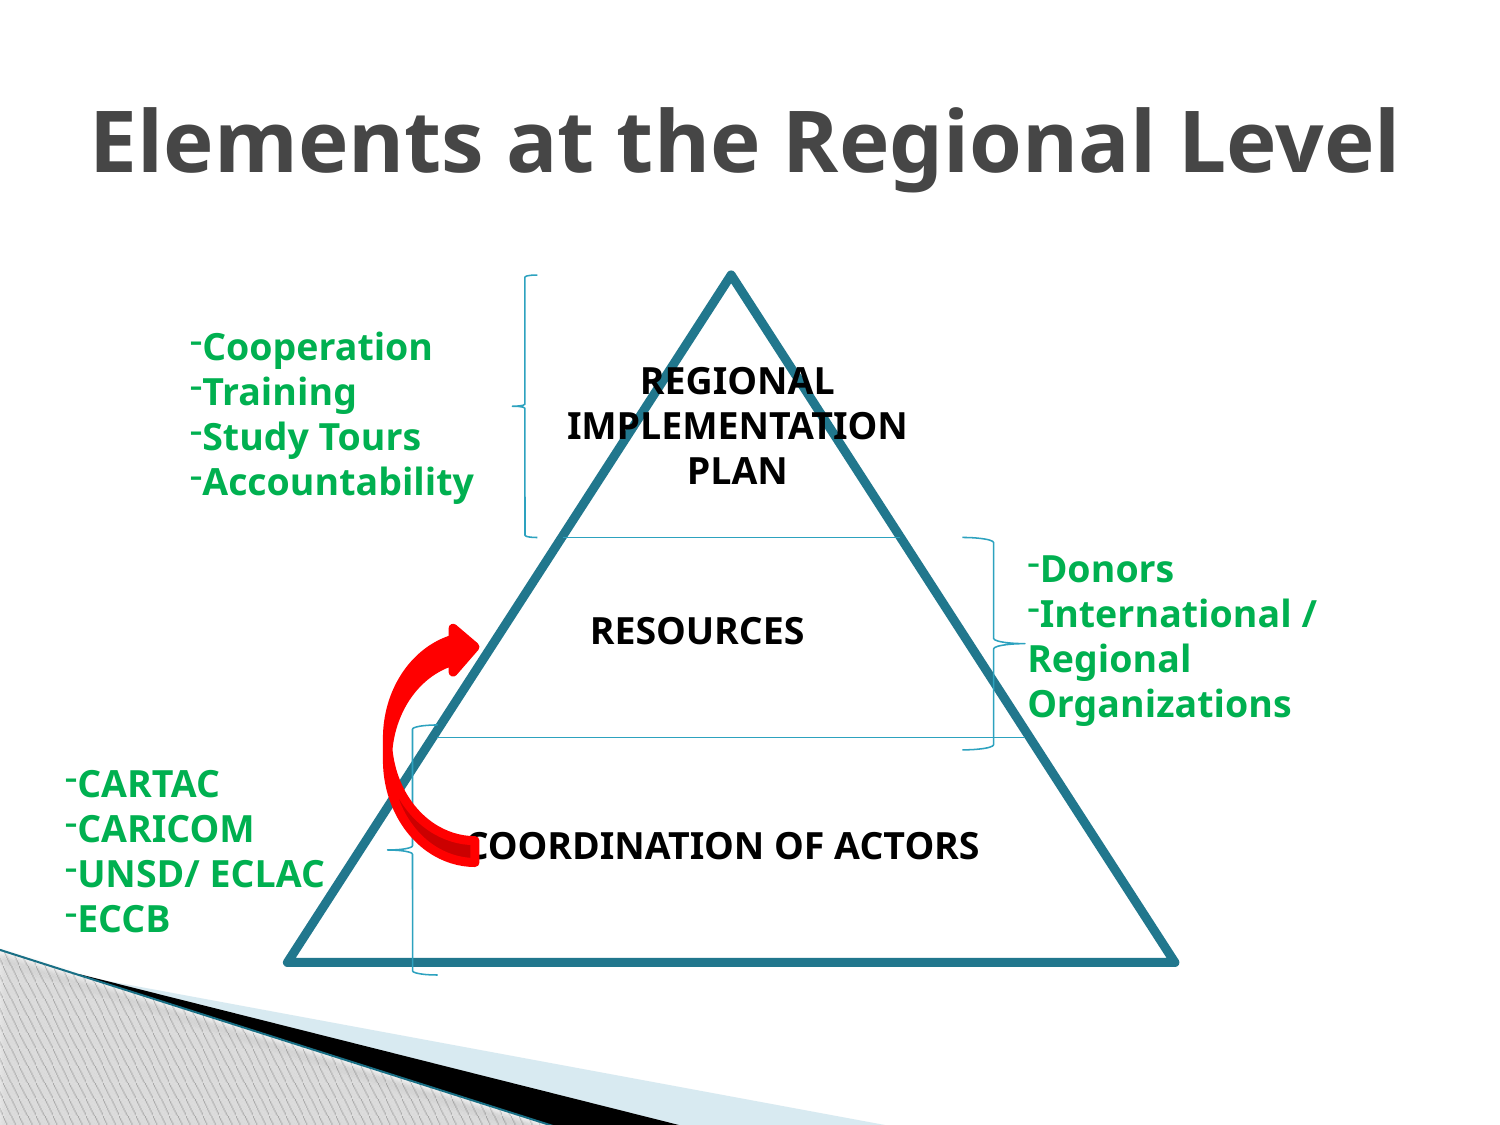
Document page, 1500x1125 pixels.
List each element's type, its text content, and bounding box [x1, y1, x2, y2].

text_box Cooperation Training Study Tours Accountability [174, 315, 600, 511]
text_box [282, 948, 411, 967]
text_box Donors International / Regional Organizations [1012, 537, 1438, 733]
text_box COORDINATION OF ACTORS [475, 814, 1025, 875]
text_box [411, 724, 438, 753]
text_box [962, 536, 1012, 737]
text_box [382, 623, 480, 868]
text_box [411, 948, 438, 976]
text_box RESOURCES [574, 599, 863, 660]
text_box [677, 270, 785, 349]
text_box [524, 511, 538, 539]
text_box CARTAC CARICOM UNSD/ ECLAC ECCB [50, 753, 475, 948]
text_box [435, 500, 962, 737]
text_box REGIONAL IMPLEMENTATION PLAN [600, 349, 950, 500]
text_box [438, 675, 1180, 967]
text_box [524, 274, 538, 315]
title Elements at the Regional Level [75, 45, 1425, 233]
